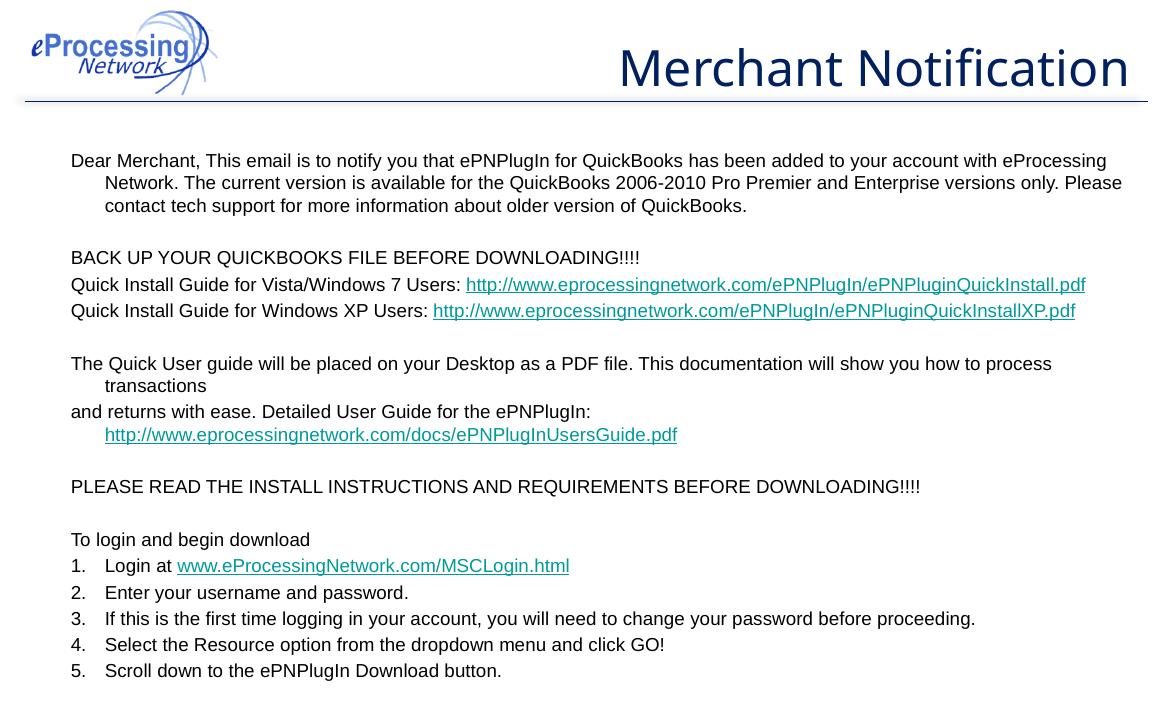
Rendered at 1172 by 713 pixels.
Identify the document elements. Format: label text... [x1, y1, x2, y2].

picture [10, 7, 239, 98]
list Dear Merchant, This email is to notify you that ePNPlugIn for QuickBooks has been added to your account with eProcessing Network. The current version is available for the QuickBooks 2006-2010 Pro Premier and Enterprise versions only. Please contact tech support for more information about older version of QuickBooks. BACK UP YOUR QUICKBOOKS FILE BEFORE DOWNLOADING!!!! Quick Install Guide for Vista/Windows 7 Users: http://www.eprocessingnetwork.com/ePNPlugIn/ePNPluginQuickInstall.pdf Quick Install Guide for Windows XP Users: http://www.eprocessingnetwork.com/ePNPlugIn/ePNPluginQuickInstallXP.pdf The Quick User guide will be placed on your Desktop as a PDF file. This documentation will show you how to process transactions and returns with ease. Detailed User Guide for the ePNPlugIn: http://www.eprocessingnetwork.com/docs/ePNPlugInUsersGuide.pdf PLEASE READ THE INSTALL INSTRUCTIONS AND REQUIREMENTS BEFORE DOWNLOADING!!!! To login and begin download 1. Login at www.eProcessingNetwork.com/MSCLogin.html 2. Enter your username and password. 3. If this is the first time logging in your account, you will need to change your password before proceeding. 4. Select the Resource option from the dropdown menu and click GO! 5. Scroll down to the ePNPlugIn Download button. [60, 143, 1138, 615]
title Merchant Notification [85, 31, 1141, 97]
